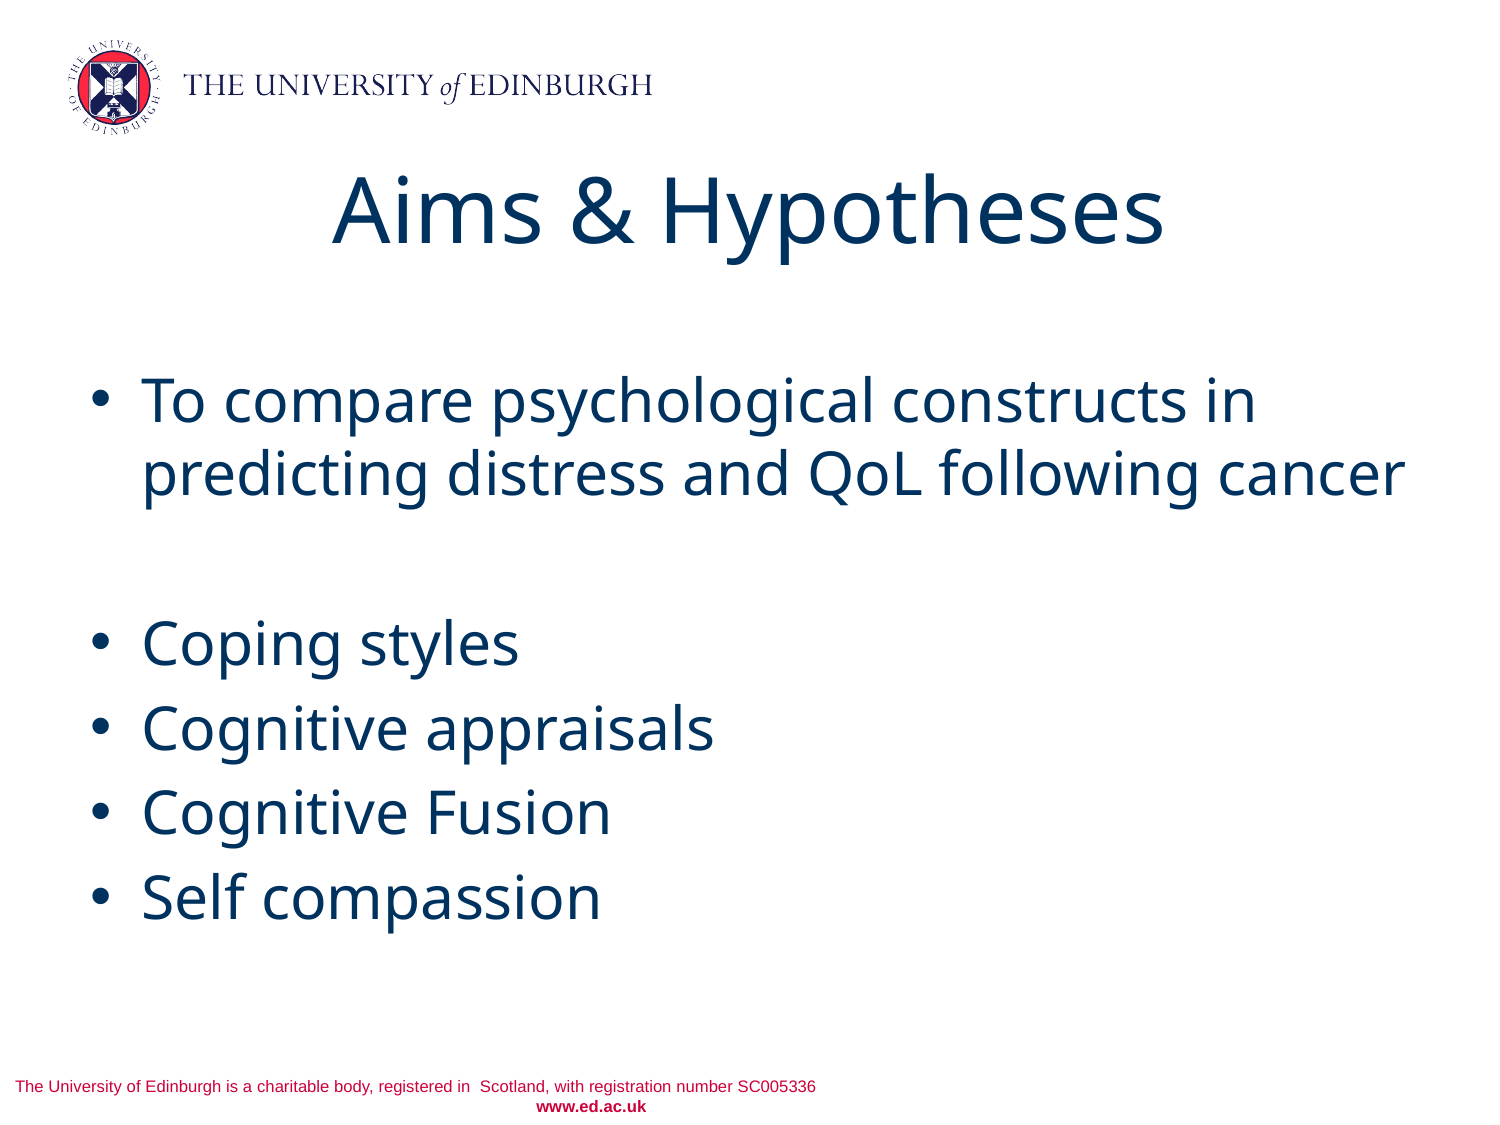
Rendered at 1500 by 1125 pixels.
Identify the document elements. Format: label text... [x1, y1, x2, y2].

picture [66, 40, 652, 135]
list To compare psychological constructs in predicting distress and QoL following cancer Coping styles Cognitive appraisals Cognitive Fusion Self compassion [75, 354, 1425, 1005]
title Aims & Hypotheses [75, 113, 1425, 301]
footer The University of Edinburgh is a charitable body, registered in Scotland, with registration number SC005336 www.ed.ac.uk [0, 1065, 1485, 1125]
